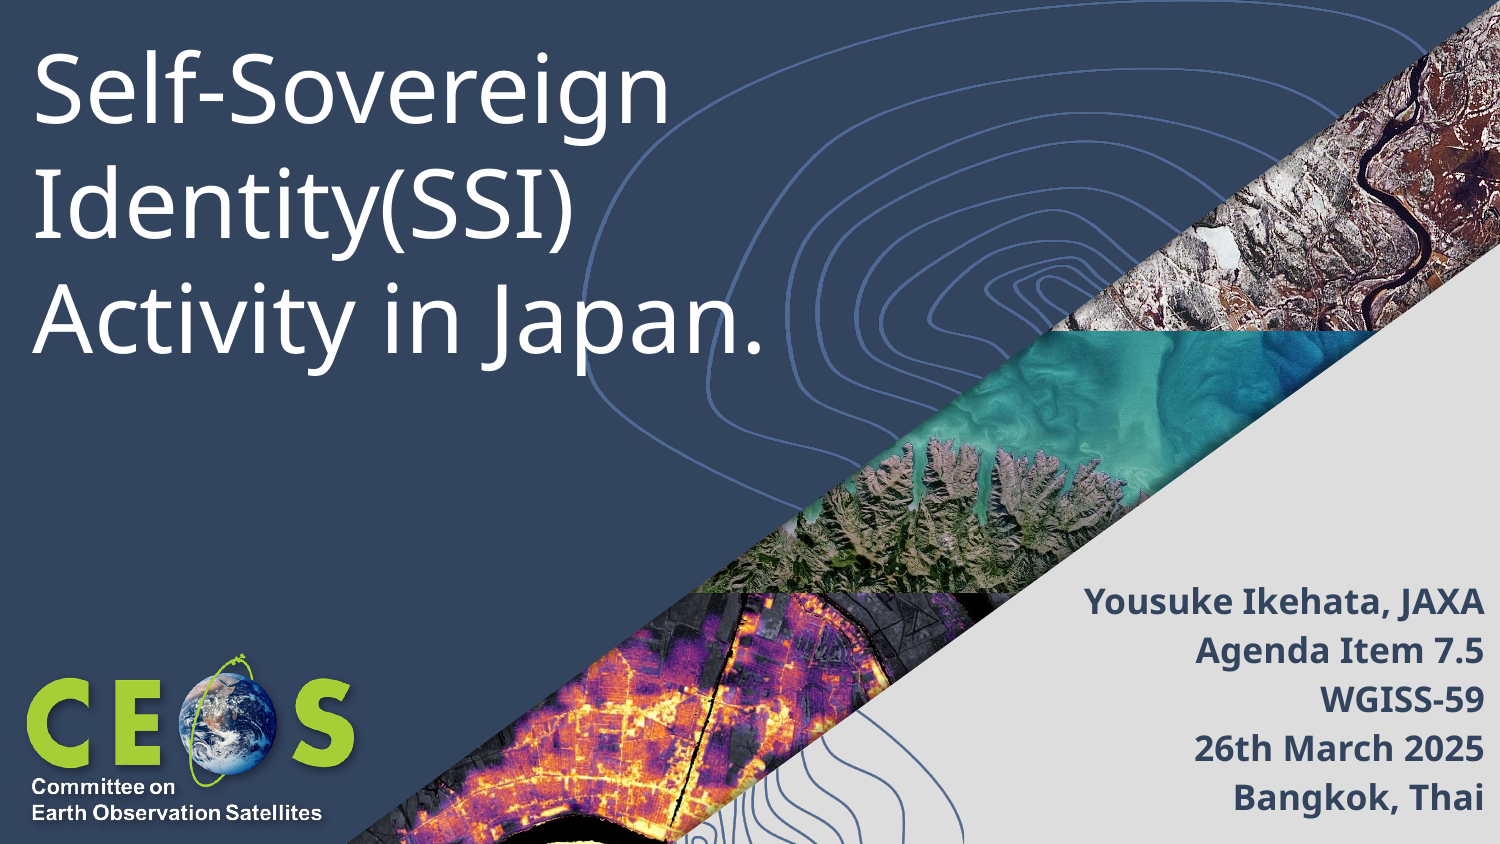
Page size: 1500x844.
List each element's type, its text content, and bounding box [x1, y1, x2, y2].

picture [17, 0, 1500, 844]
text_box Yousuke Ikehata, JAXA Agenda Item 7.5 WGISS-59 26th March 2025 Bangkok, Thai [913, 558, 1500, 824]
title Self-Sovereign Identity(SSI) Activity in Japan. [21, 21, 914, 511]
